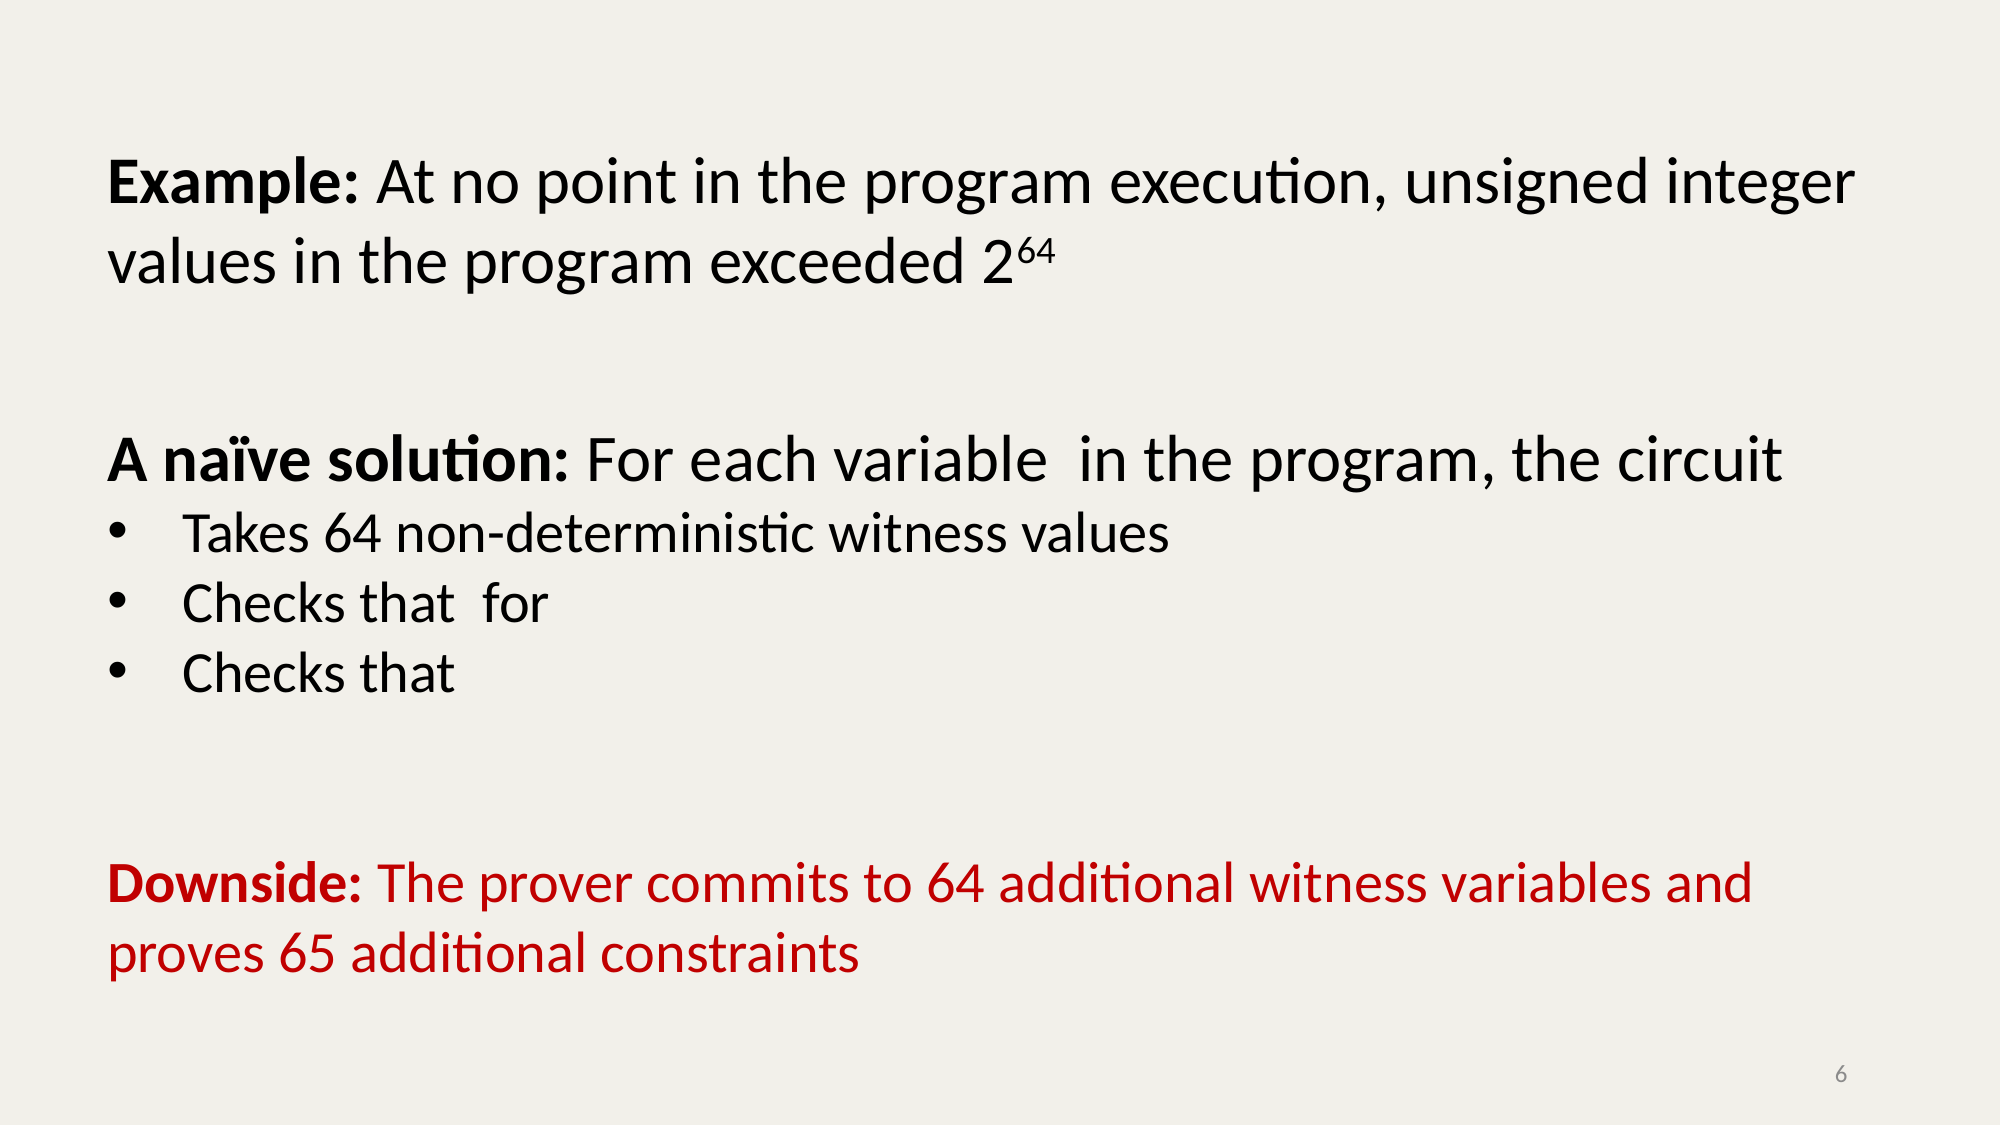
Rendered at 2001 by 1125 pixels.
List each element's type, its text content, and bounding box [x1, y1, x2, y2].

text_box Example: At no point in the program execution, unsigned integer values in the program exceeded 264 [92, 129, 1908, 305]
slide_number 6 [1412, 1042, 1863, 1103]
